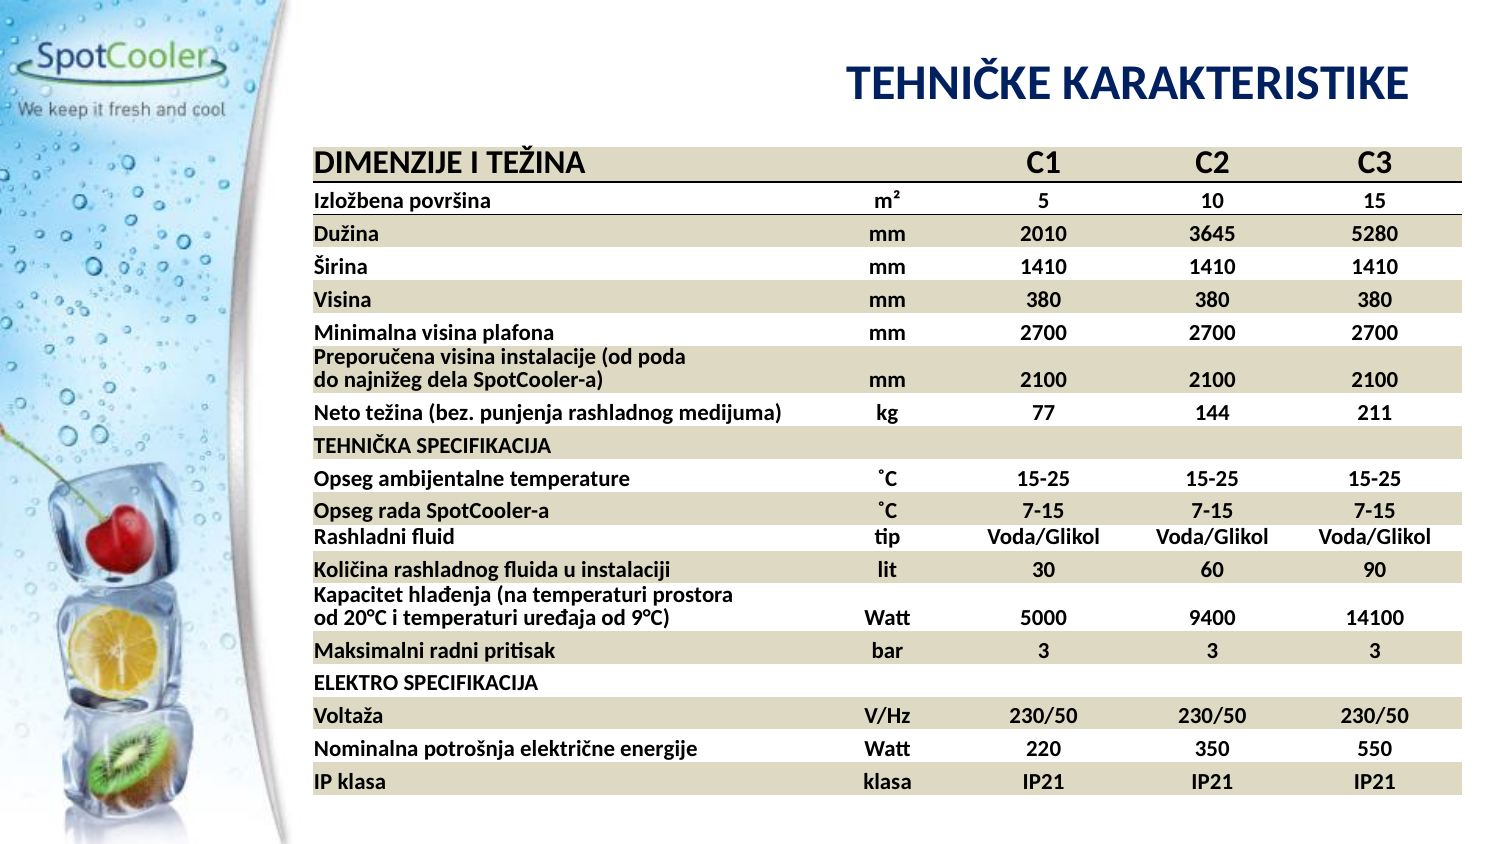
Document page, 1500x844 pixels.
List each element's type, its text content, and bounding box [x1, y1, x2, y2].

table_cell [1287, 664, 1462, 697]
table_cell 15-25 [950, 459, 1137, 492]
table_cell TEHNIČKA SPECIFIKACIJA [313, 426, 825, 459]
table_cell [1137, 426, 1287, 459]
table_cell 1410 [1137, 247, 1287, 280]
table_cell ELEKTRO SPECIFIKACIJA [313, 664, 825, 697]
table_cell 7-15 [950, 492, 1137, 525]
table_cell Nominalna potrošnja električne energije [313, 729, 825, 762]
table_cell [825, 664, 950, 697]
table_cell bar [825, 631, 950, 664]
table_cell mm [825, 346, 950, 393]
text_box TEHNIČKE KARAKTERISTIKE [287, 21, 1425, 137]
table_cell 9400 [1137, 583, 1287, 631]
table_cell Visina [313, 280, 825, 313]
table_cell V/Hz [825, 697, 950, 729]
table_cell ˚C [825, 492, 950, 525]
table_cell 350 [1137, 729, 1287, 762]
table_header C3 [1287, 147, 1462, 181]
table_cell IP klasa [313, 762, 825, 795]
table_cell 230/50 [950, 697, 1137, 729]
table_cell Količina rashladnog fluida u instalaciji [313, 551, 825, 583]
table_cell Voda/Glikol [1287, 525, 1462, 551]
table_cell 7-15 [1287, 492, 1462, 525]
table_cell Širina [313, 247, 825, 280]
table_cell Voltaža [313, 697, 825, 729]
table_cell 15 [1287, 183, 1462, 214]
table_cell 3 [1287, 631, 1462, 664]
table_cell 230/50 [1137, 697, 1287, 729]
table_cell 3 [950, 631, 1137, 664]
table_cell mm [825, 313, 950, 346]
table_cell ˚C [825, 459, 950, 492]
table_cell 230/50 [1287, 697, 1462, 729]
table_header C1 [950, 147, 1137, 181]
table_cell Minimalna visina plafona [313, 313, 825, 346]
table_cell IP21 [1137, 762, 1287, 795]
table_cell Watt [825, 583, 950, 631]
table_cell 15-25 [1287, 459, 1462, 492]
table_cell 220 [950, 729, 1137, 762]
table_cell 2700 [950, 313, 1137, 346]
table_cell 2100 [950, 346, 1137, 393]
table_cell 380 [1137, 280, 1287, 313]
table_cell 2100 [1287, 346, 1462, 393]
table_cell 144 [1137, 393, 1287, 426]
table_cell 211 [1287, 393, 1462, 426]
table_cell [1137, 664, 1287, 697]
table_cell Izložbena površina [313, 183, 825, 214]
table_cell 7-15 [1137, 492, 1287, 525]
table_cell 550 [1287, 729, 1462, 762]
table_header DIMENZIJE I TEŽINA [313, 147, 825, 181]
table_cell 2100 [1137, 346, 1287, 393]
table_cell klasa [825, 762, 950, 795]
table_cell lit [825, 551, 950, 583]
table_cell 2010 [950, 215, 1137, 247]
picture [0, 0, 1500, 844]
table_cell 5280 [1287, 215, 1462, 247]
table_cell 2700 [1137, 313, 1287, 346]
table_header C2 [1137, 147, 1287, 181]
table_cell Maksimalni radni pritisak [313, 631, 825, 664]
table_cell mm [825, 215, 950, 247]
table_cell 10 [1137, 183, 1287, 214]
table_cell Dužina [313, 215, 825, 247]
table_cell Opseg ambijentalne temperature [313, 459, 825, 492]
table_cell Watt [825, 729, 950, 762]
table_cell 14100 [1287, 583, 1462, 631]
table_cell 1410 [950, 247, 1137, 280]
table_cell 60 [1137, 551, 1287, 583]
table_cell mm [825, 247, 950, 280]
table_cell [1287, 426, 1462, 459]
table_cell [825, 426, 950, 459]
table_cell 77 [950, 393, 1137, 426]
table_cell 2700 [1287, 313, 1462, 346]
table_cell 30 [950, 551, 1137, 583]
table_cell 3 [1137, 631, 1287, 664]
table_cell 380 [950, 280, 1137, 313]
table_cell 5000 [950, 583, 1137, 631]
table_cell Voda/Glikol [950, 525, 1137, 551]
table_cell 3645 [1137, 215, 1287, 247]
table_cell IP21 [1287, 762, 1462, 795]
table_cell IP21 [950, 762, 1137, 795]
table_cell 90 [1287, 551, 1462, 583]
table_cell kg [825, 393, 950, 426]
table_cell Preporučena visina instalacije (od poda do najnižeg dela SpotCooler-a) [313, 346, 825, 393]
table_cell Kapacitet hlađenja (na temperaturi prostora od 20°C i temperaturi uređaja od 9°C) [313, 583, 825, 631]
table_cell [950, 426, 1137, 459]
table_cell 15-25 [1137, 459, 1287, 492]
table_cell 380 [1287, 280, 1462, 313]
table_cell m² [825, 183, 950, 214]
table_cell mm [825, 280, 950, 313]
table_header [825, 147, 950, 181]
table_cell Opseg rada SpotCooler-a [313, 492, 825, 525]
table_cell 1410 [1287, 247, 1462, 280]
table_cell [950, 664, 1137, 697]
table_cell Neto težina (bez. punjenja rashladnog medijuma) [313, 393, 825, 426]
table_cell Voda/Glikol [1137, 525, 1287, 551]
table_cell Rashladni fluid [313, 525, 825, 551]
table_cell 5 [950, 183, 1137, 214]
table_cell tip [825, 525, 950, 551]
